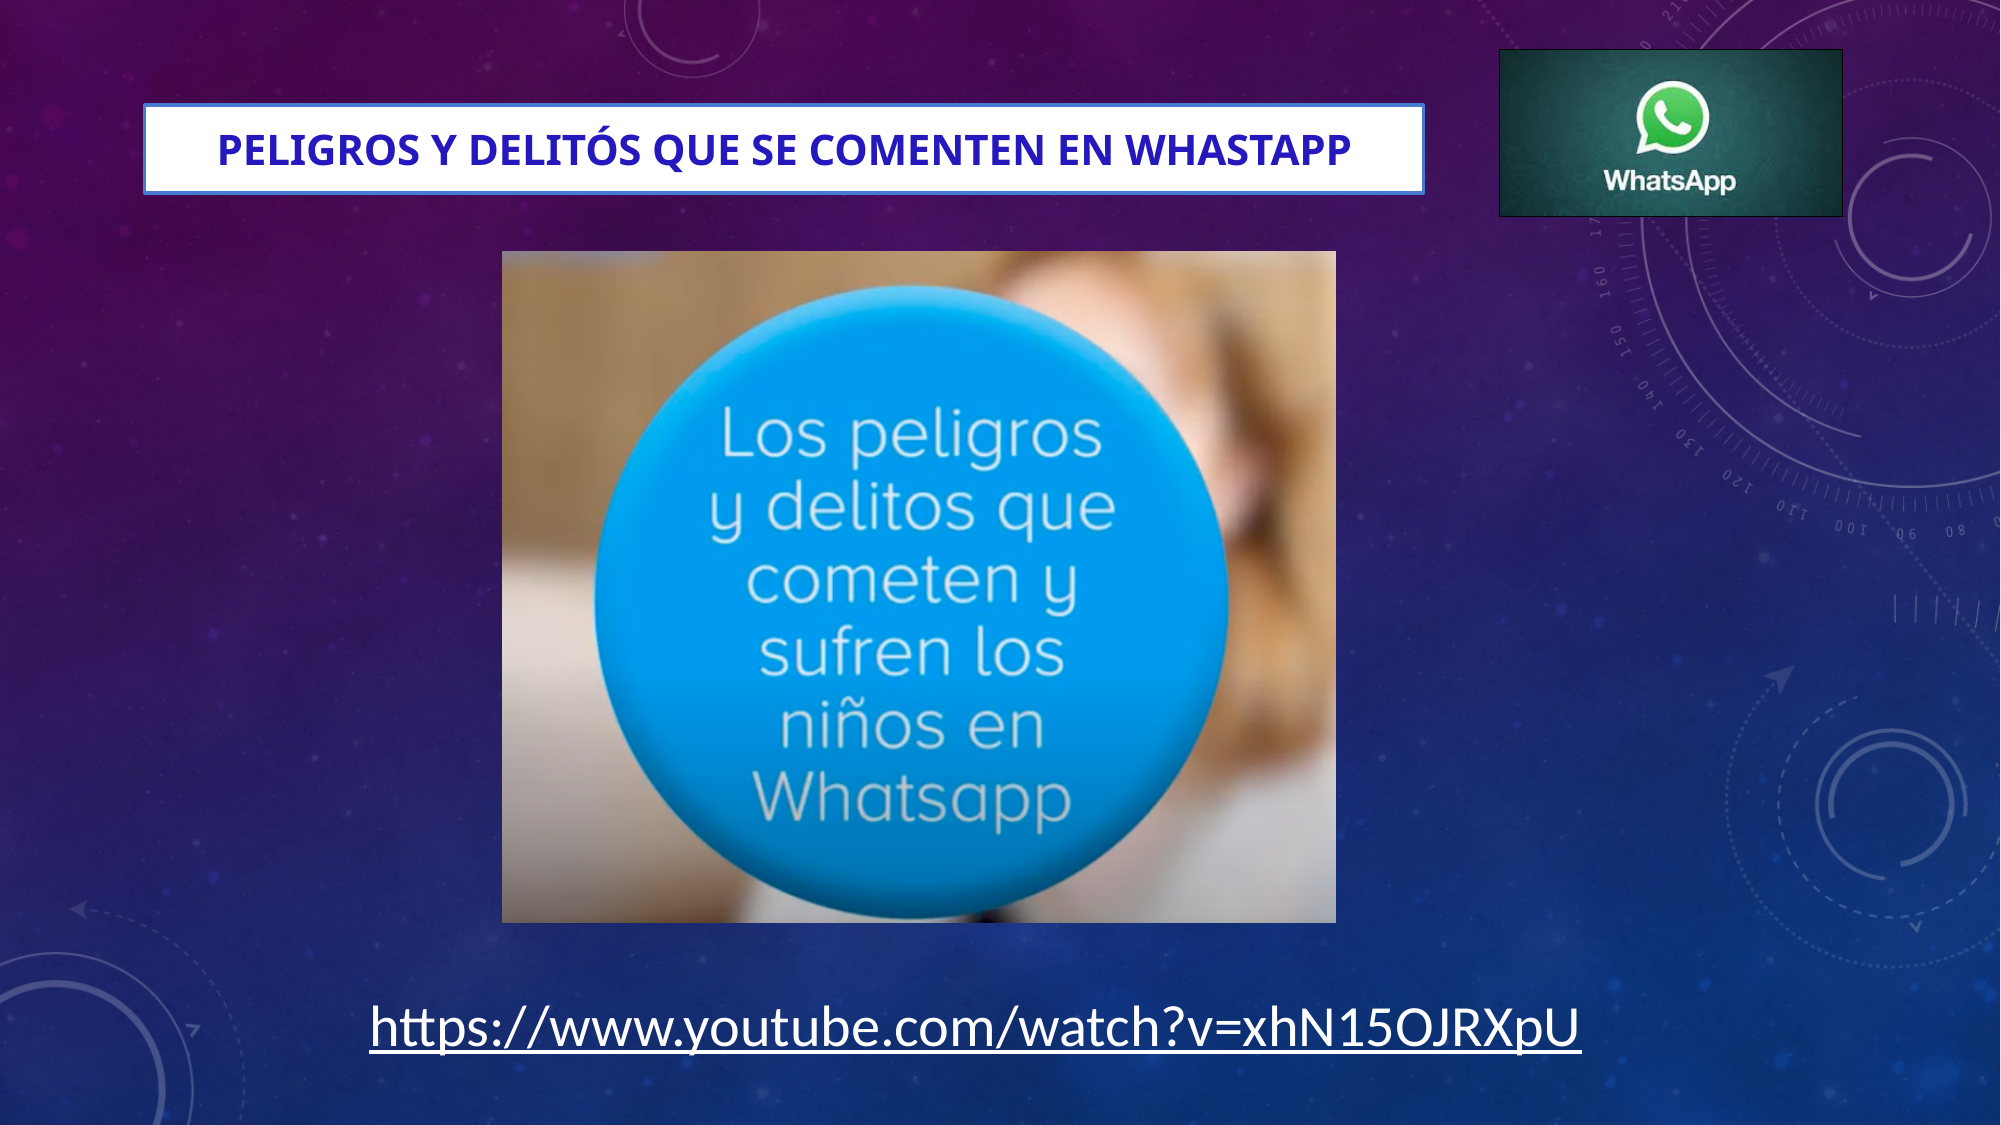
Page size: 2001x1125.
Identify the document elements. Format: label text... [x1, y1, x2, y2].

text_box https://www.youtube.com/watch?v=xhN15OJRXpU [354, 981, 1610, 1066]
text_box Peligros y delitós que se comenten en whastapp [143, 103, 1425, 195]
picture [0, 0, 2001, 1125]
